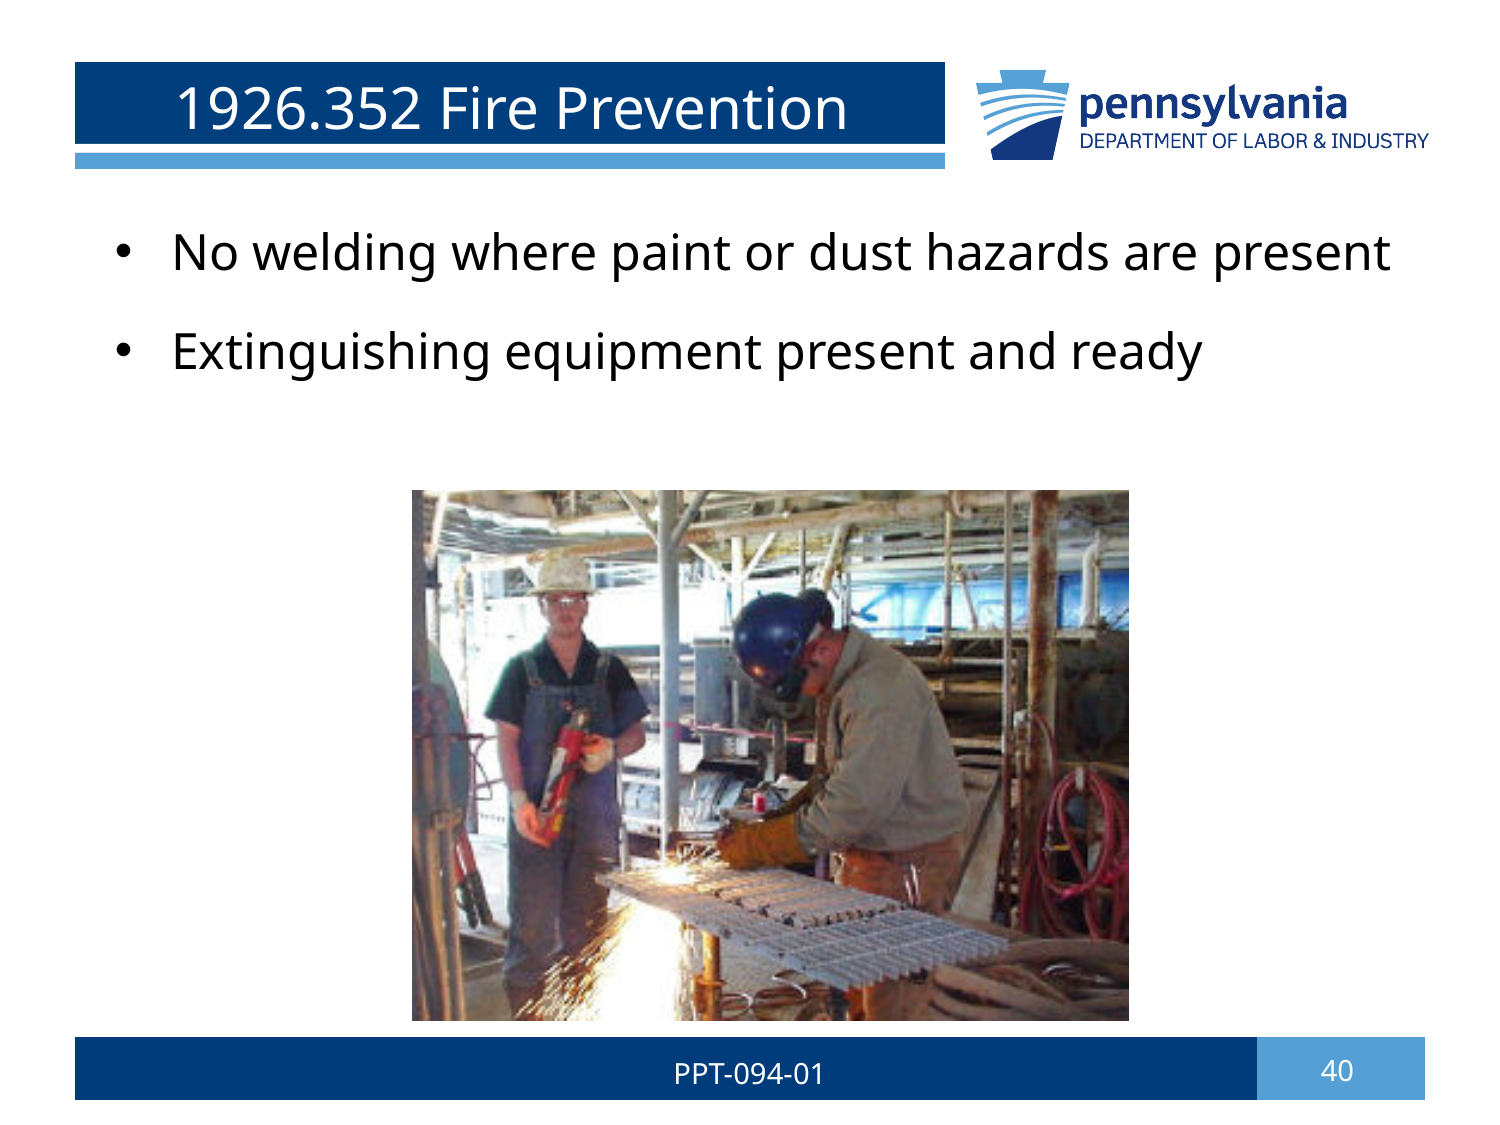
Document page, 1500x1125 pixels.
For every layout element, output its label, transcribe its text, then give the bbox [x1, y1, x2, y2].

subtitle No welding where paint or dust hazards are present Extinguishing equipment present and ready [99, 212, 1425, 1000]
picture [75, 62, 1429, 169]
title 1926.352 Fire Prevention [75, 62, 950, 150]
footer PPT-094-01 [512, 1042, 988, 1103]
picture [412, 490, 1129, 1021]
picture [75, 1037, 1425, 1100]
slide_number 40 [1250, 1042, 1425, 1103]
